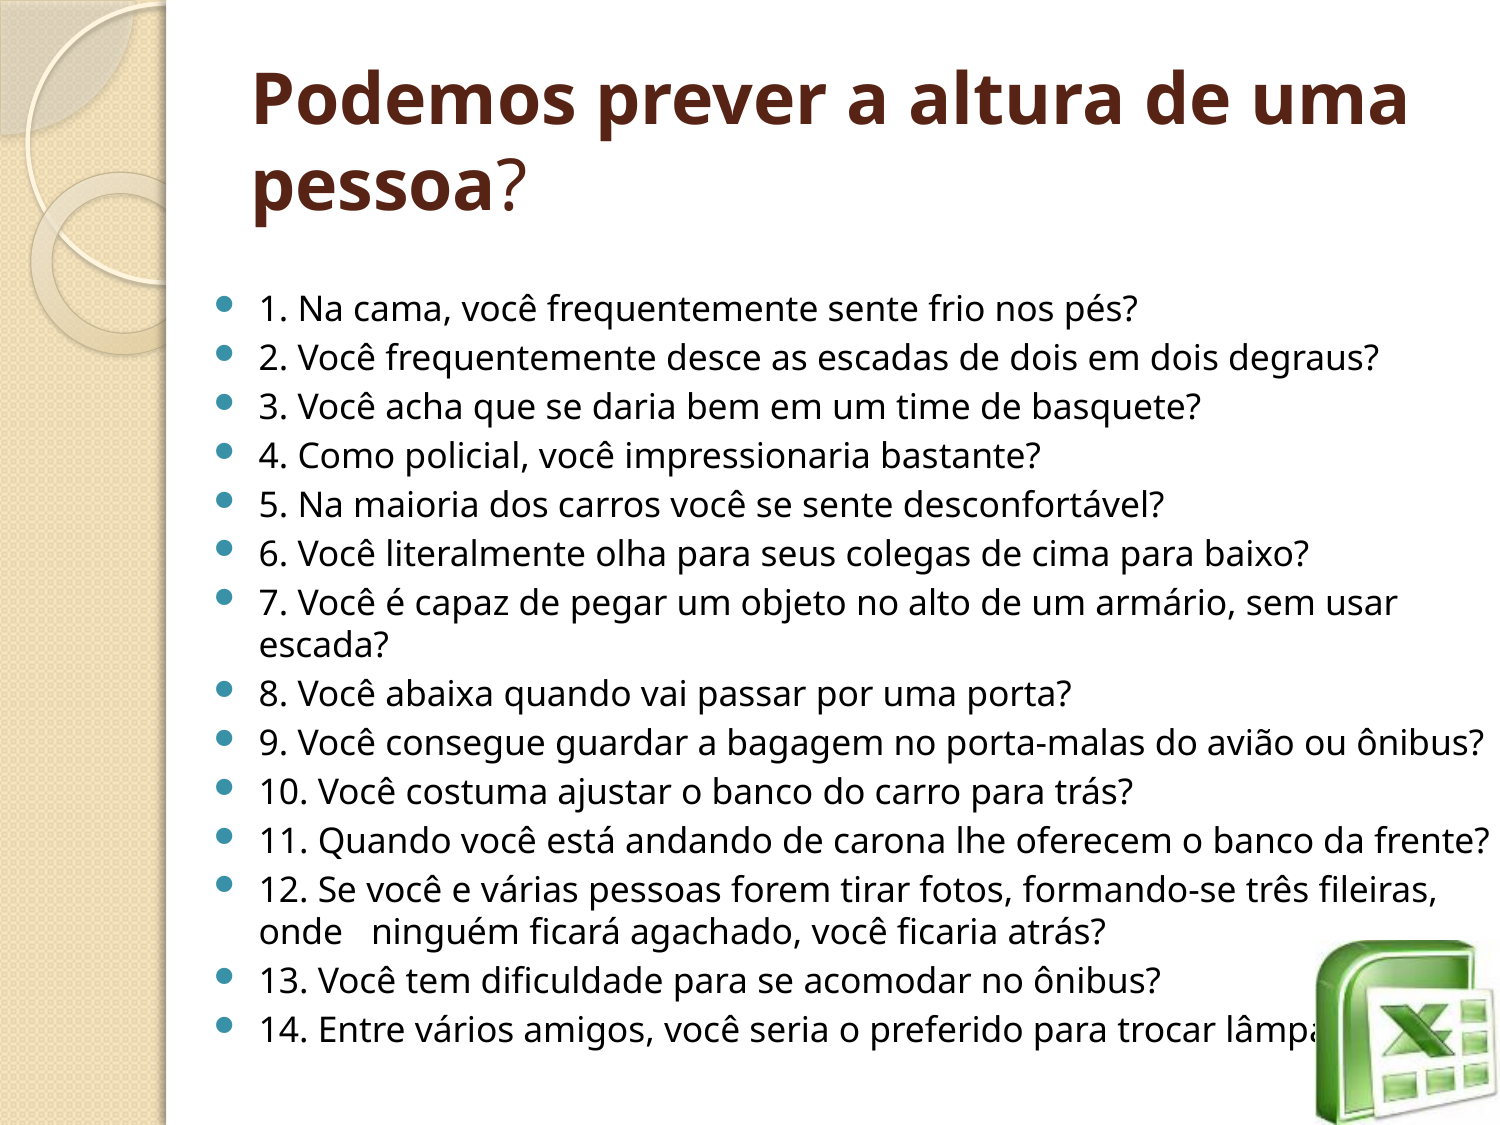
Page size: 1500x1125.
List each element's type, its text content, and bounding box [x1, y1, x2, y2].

list 1. Na cama, você frequentemente sente frio nos pés? 2. Você frequentemente desce as escadas de dois em dois degraus? 3. Você acha que se daria bem em um time de basquete? 4. Como policial, você impressionaria bastante? 5. Na maioria dos carros você se sente desconfortável? 6. Você literalmente olha para seus colegas de cima para baixo? 7. Você é capaz de pegar um objeto no alto de um armário, sem usar escada? 8. Você abaixa quando vai passar por uma porta? 9. Você consegue guardar a bagagem no porta-malas do avião ou ônibus? 10. Você costuma ajustar o banco do carro para trás? 11. Quando você está andando de carona lhe oferecem o banco da frente? 12. Se você e várias pessoas forem tirar fotos, formando-se três fileiras, onde ninguém ficará agachado, você ficaria atrás? 13. Você tem dificuldade para se acomodar no ônibus? 14. Entre vários amigos, você seria o preferido para trocar lâmpadas? [186, 278, 1500, 1064]
title Podemos prever a altura de uma pessoa? [235, 45, 1466, 233]
picture [1315, 940, 1500, 1125]
